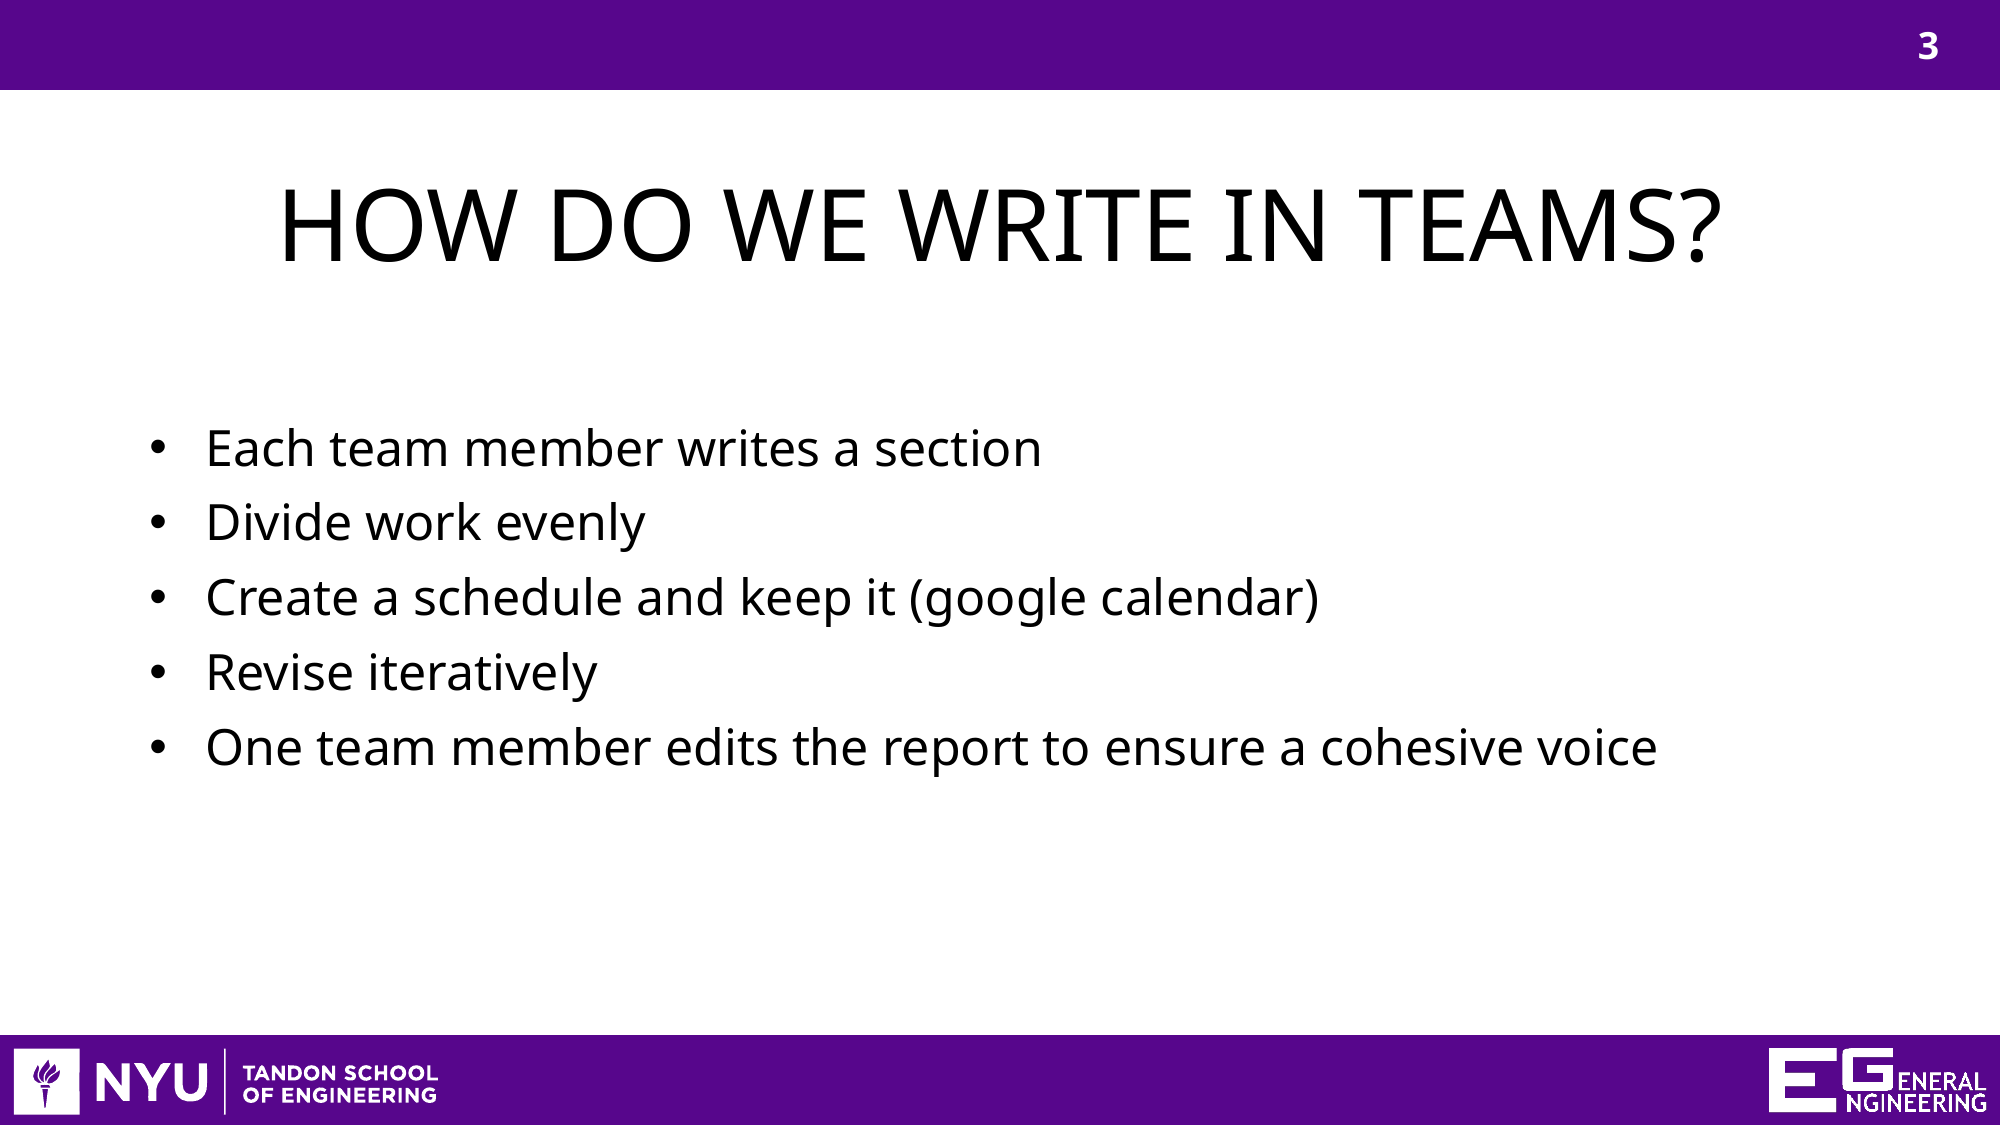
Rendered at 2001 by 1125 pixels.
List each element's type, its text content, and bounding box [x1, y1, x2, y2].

title HOW DO WE WRITE IN TEAMS? [92, 132, 1908, 292]
text_box 3 [1903, 14, 1962, 75]
subtitle Each team member writes a section Divide work evenly Create a schedule and keep it (google calendar) Revise iteratively One team member edits the report to ensure a cohesive voice [134, 315, 1908, 959]
text_box [0, 0, 2000, 91]
text_box [0, 1034, 1752, 1125]
picture [13, 1048, 438, 1115]
picture [1752, 1031, 2000, 1125]
